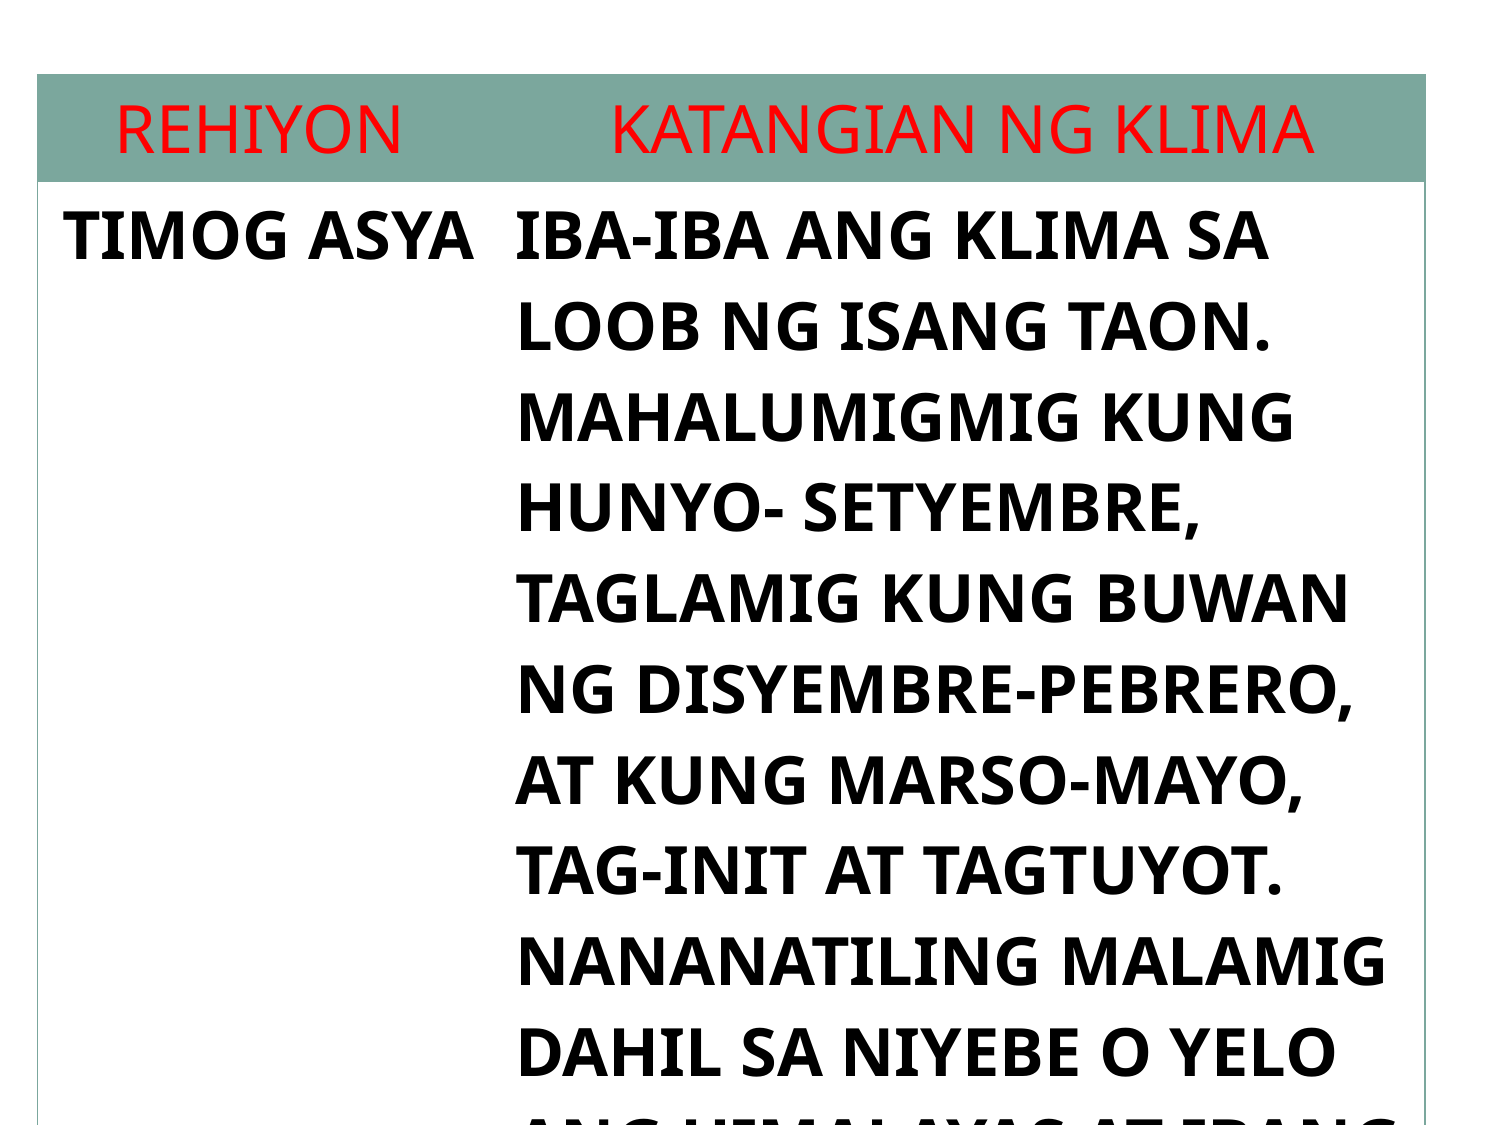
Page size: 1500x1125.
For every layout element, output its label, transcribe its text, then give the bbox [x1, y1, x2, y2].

table_cell TIMOG ASYA [38, 182, 500, 1125]
table_header KATANGIAN NG KLIMA [500, 76, 1424, 180]
table_cell IBA-IBA ANG KLIMA SA LOOB NG ISANG TAON. MAHALUMIGMIG KUNG HUNYO- SETYEMBRE, TAGLAMIG KUNG BUWAN NG DISYEMBRE-PEBRERO, AT KUNG MARSO-MAYO, TAG-INIT AT TAGTUYOT. NANANATILING MALAMIG DAHIL SA NIYEBE O YELO ANG HIMALAYAS AT IBANG BAHAGI NG REHIYON. [500, 182, 1424, 1125]
table_header REHIYON [38, 76, 500, 180]
